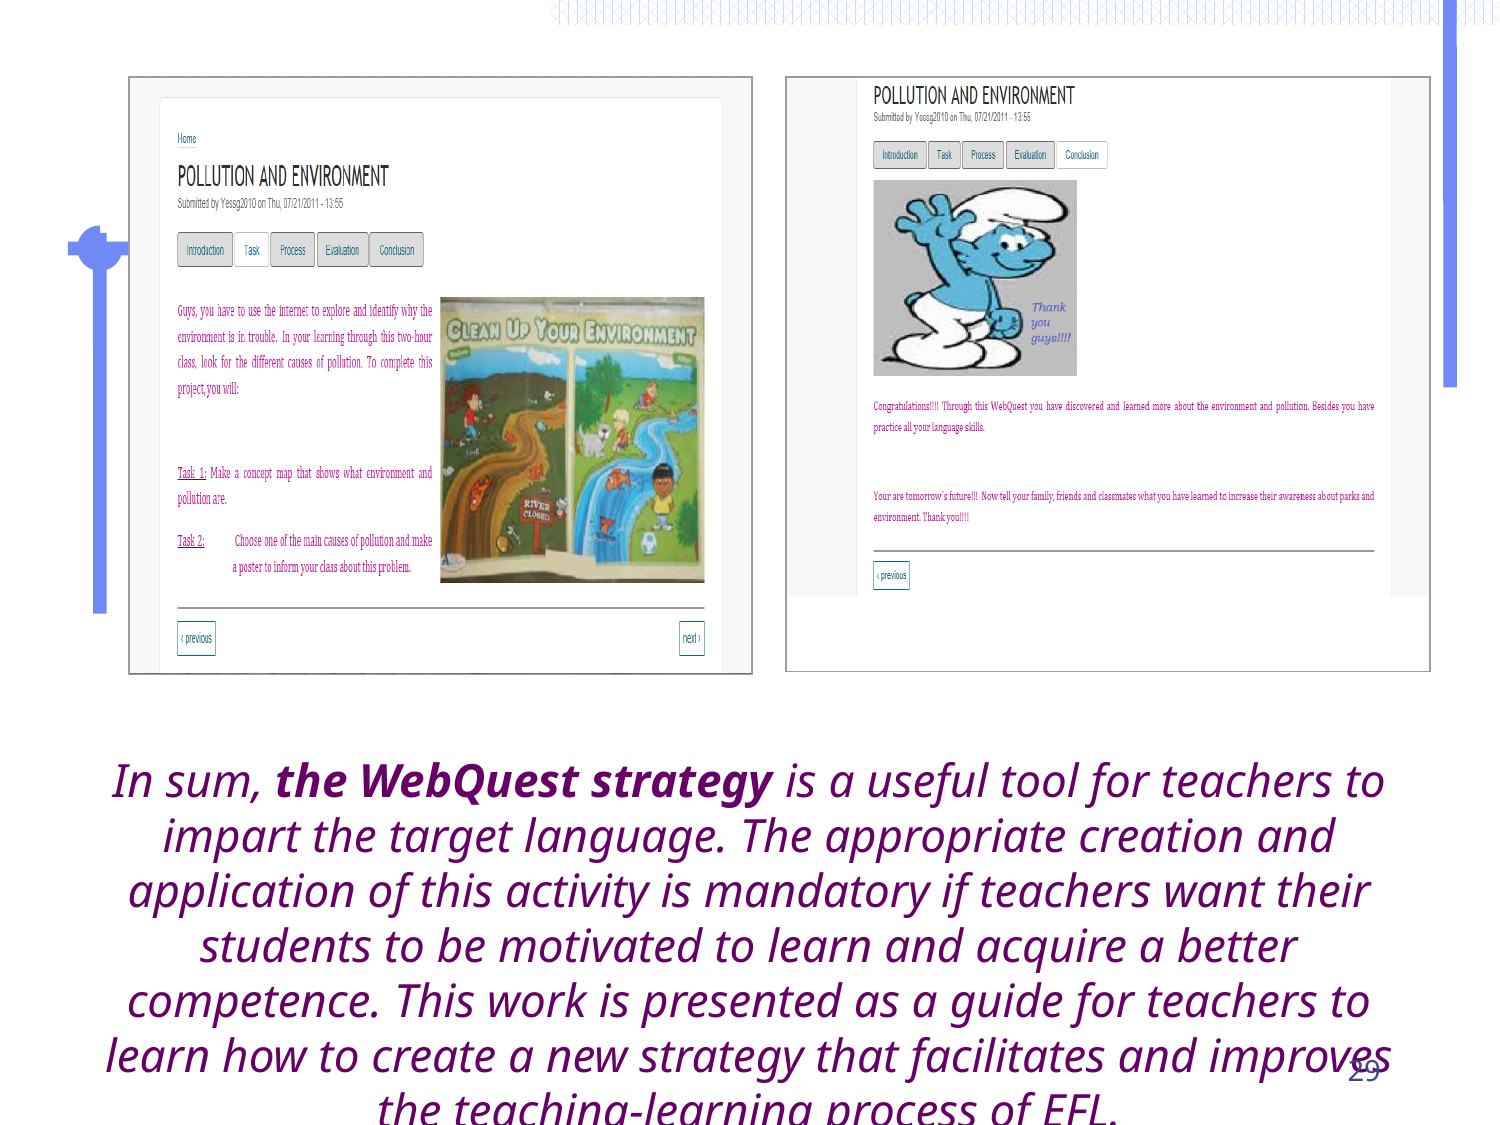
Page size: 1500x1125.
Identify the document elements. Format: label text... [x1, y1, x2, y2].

picture [129, 77, 752, 674]
slide_number 29 [1083, 1024, 1397, 1101]
text_box In sum, the WebQuest strategy is a useful tool for teachers to impart the target language. The appropriate creation and application of this activity is mandatory if teachers want their students to be motivated to learn and acquire a better competence. This work is presented as a guide for teachers to learn how to create a new strategy that facilitates and improves the teaching-learning process of EFL. [67, 744, 1432, 1125]
picture [786, 77, 1430, 671]
